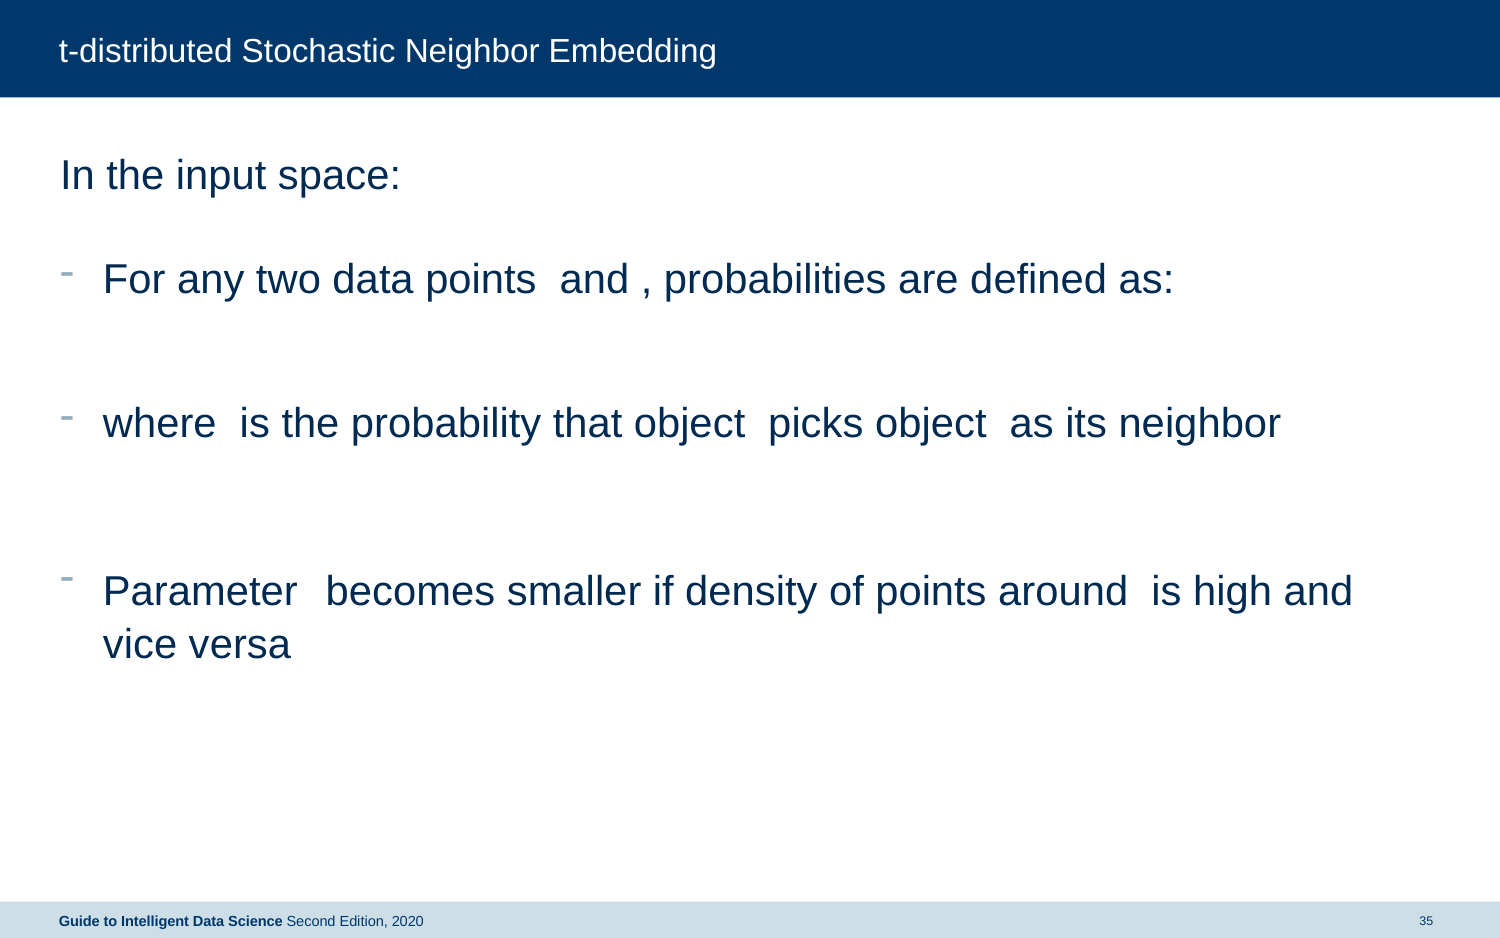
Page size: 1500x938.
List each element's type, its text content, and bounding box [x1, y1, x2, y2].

footer Guide to Intelligent Data Science Second Edition, 2020 [58, 900, 717, 938]
title t-distributed Stochastic Neighbor Embedding [58, 28, 1442, 70]
slide_number 35 [1411, 900, 1442, 938]
